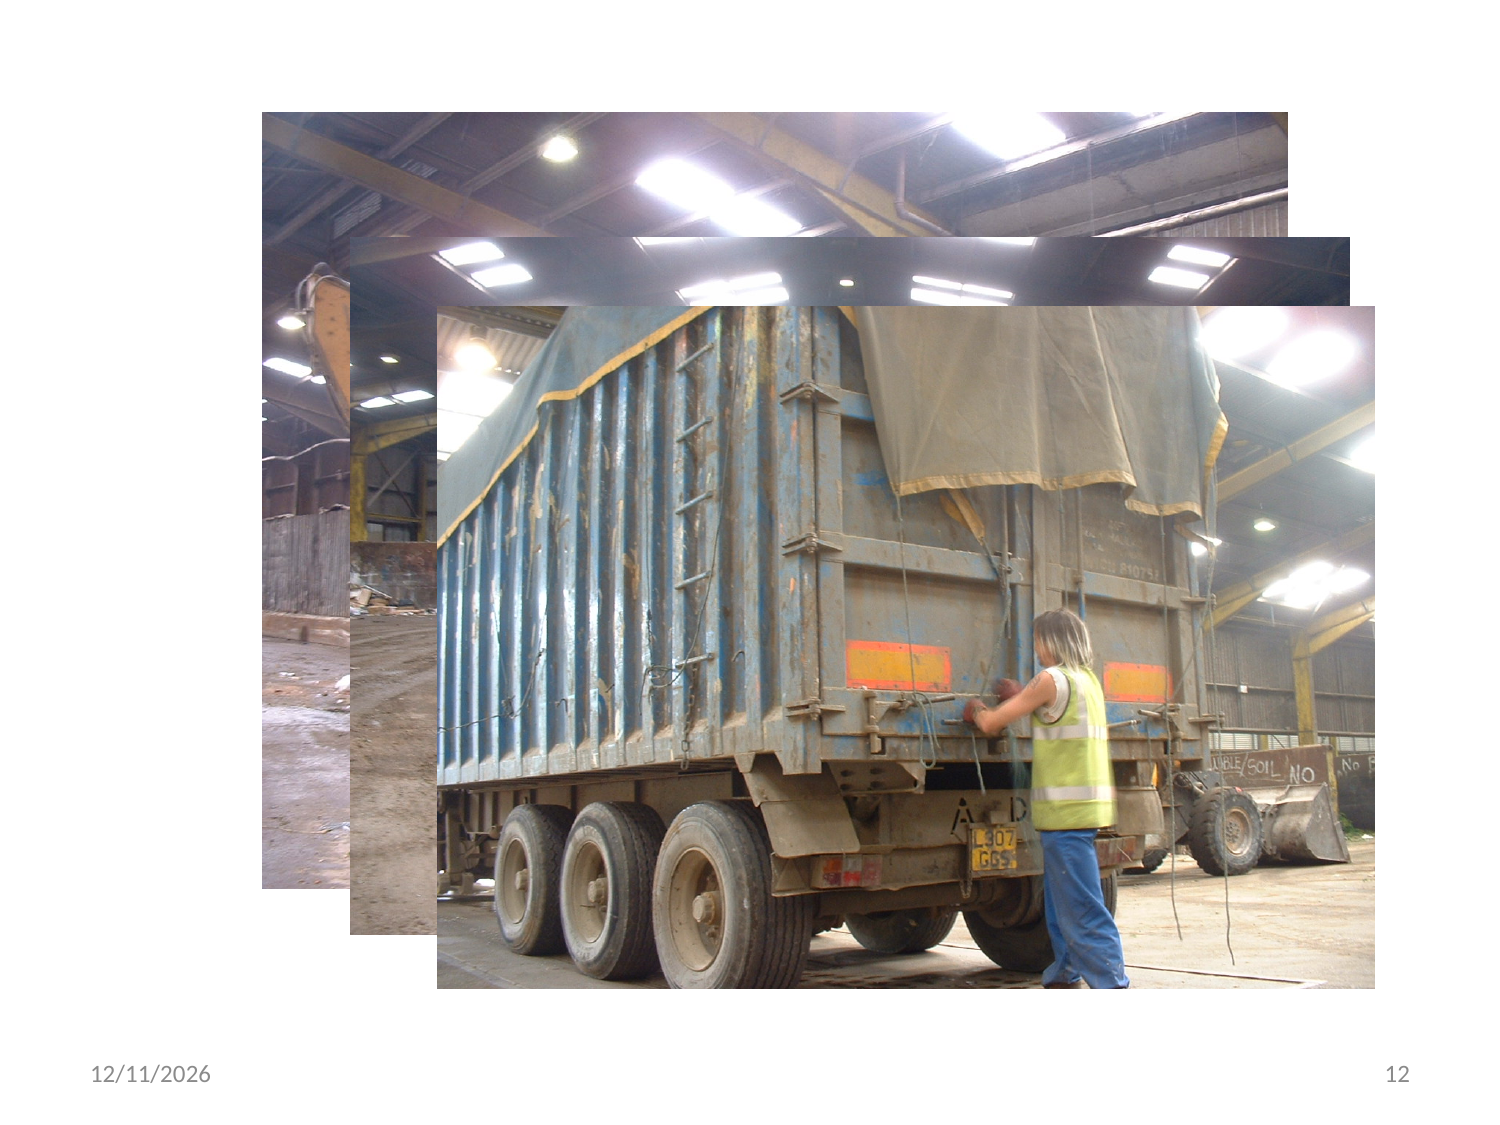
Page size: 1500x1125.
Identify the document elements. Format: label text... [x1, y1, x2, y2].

picture [262, 112, 1376, 989]
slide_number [75, 1042, 425, 1103]
slide_number 12 [1074, 1042, 1425, 1103]
